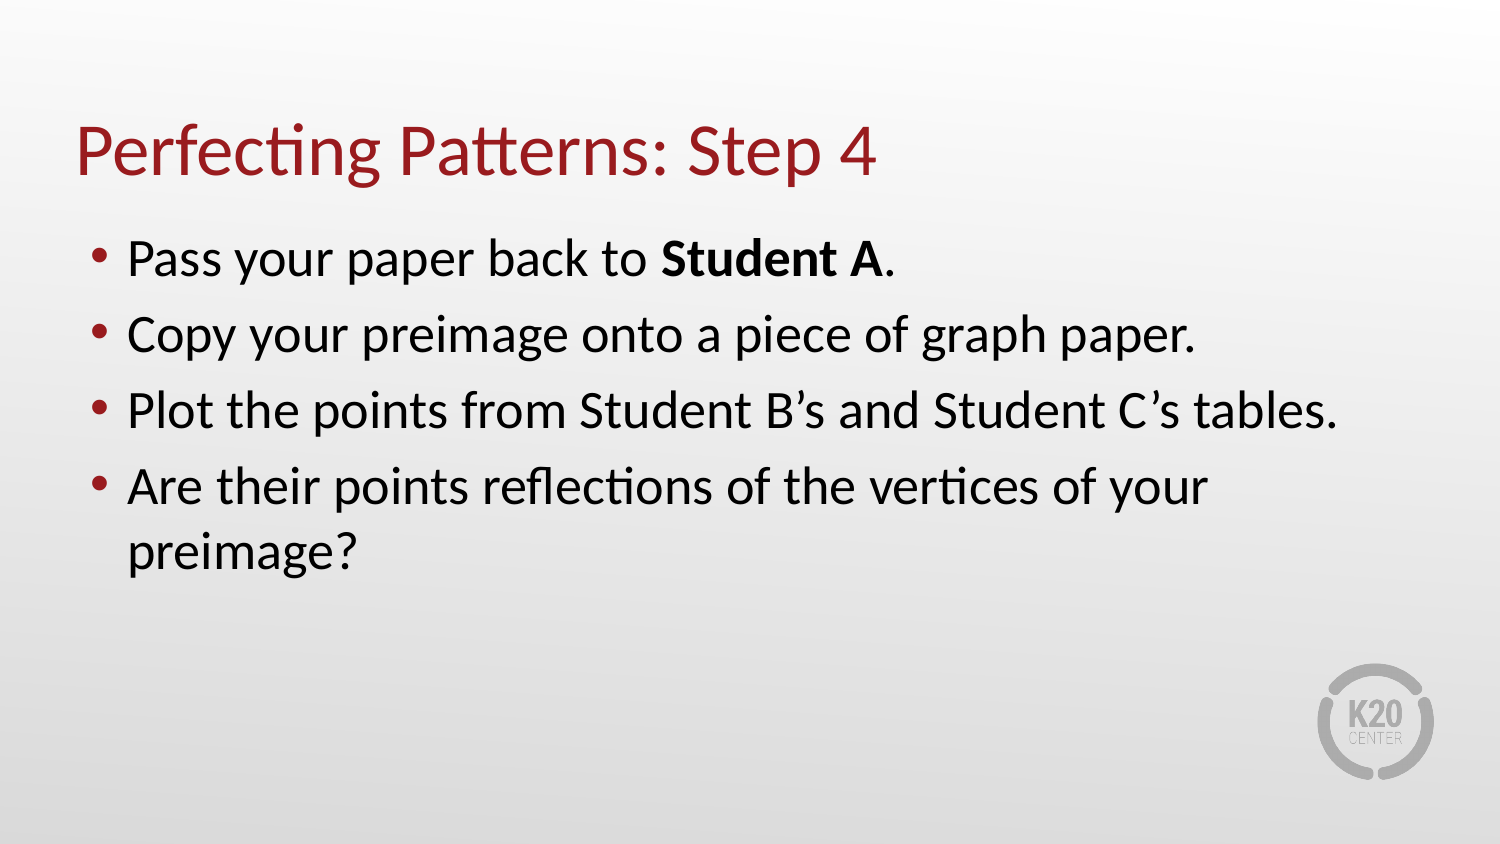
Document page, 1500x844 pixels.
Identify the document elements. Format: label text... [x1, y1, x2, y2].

title Perfecting Patterns: Step 4 [75, 50, 1425, 191]
list Pass your paper back to Student A. Copy your preimage onto a piece of graph paper. Plot the points from Student B’s and Student C’s tables. Are their points reflections of the vertices of your preimage? [75, 214, 1425, 779]
